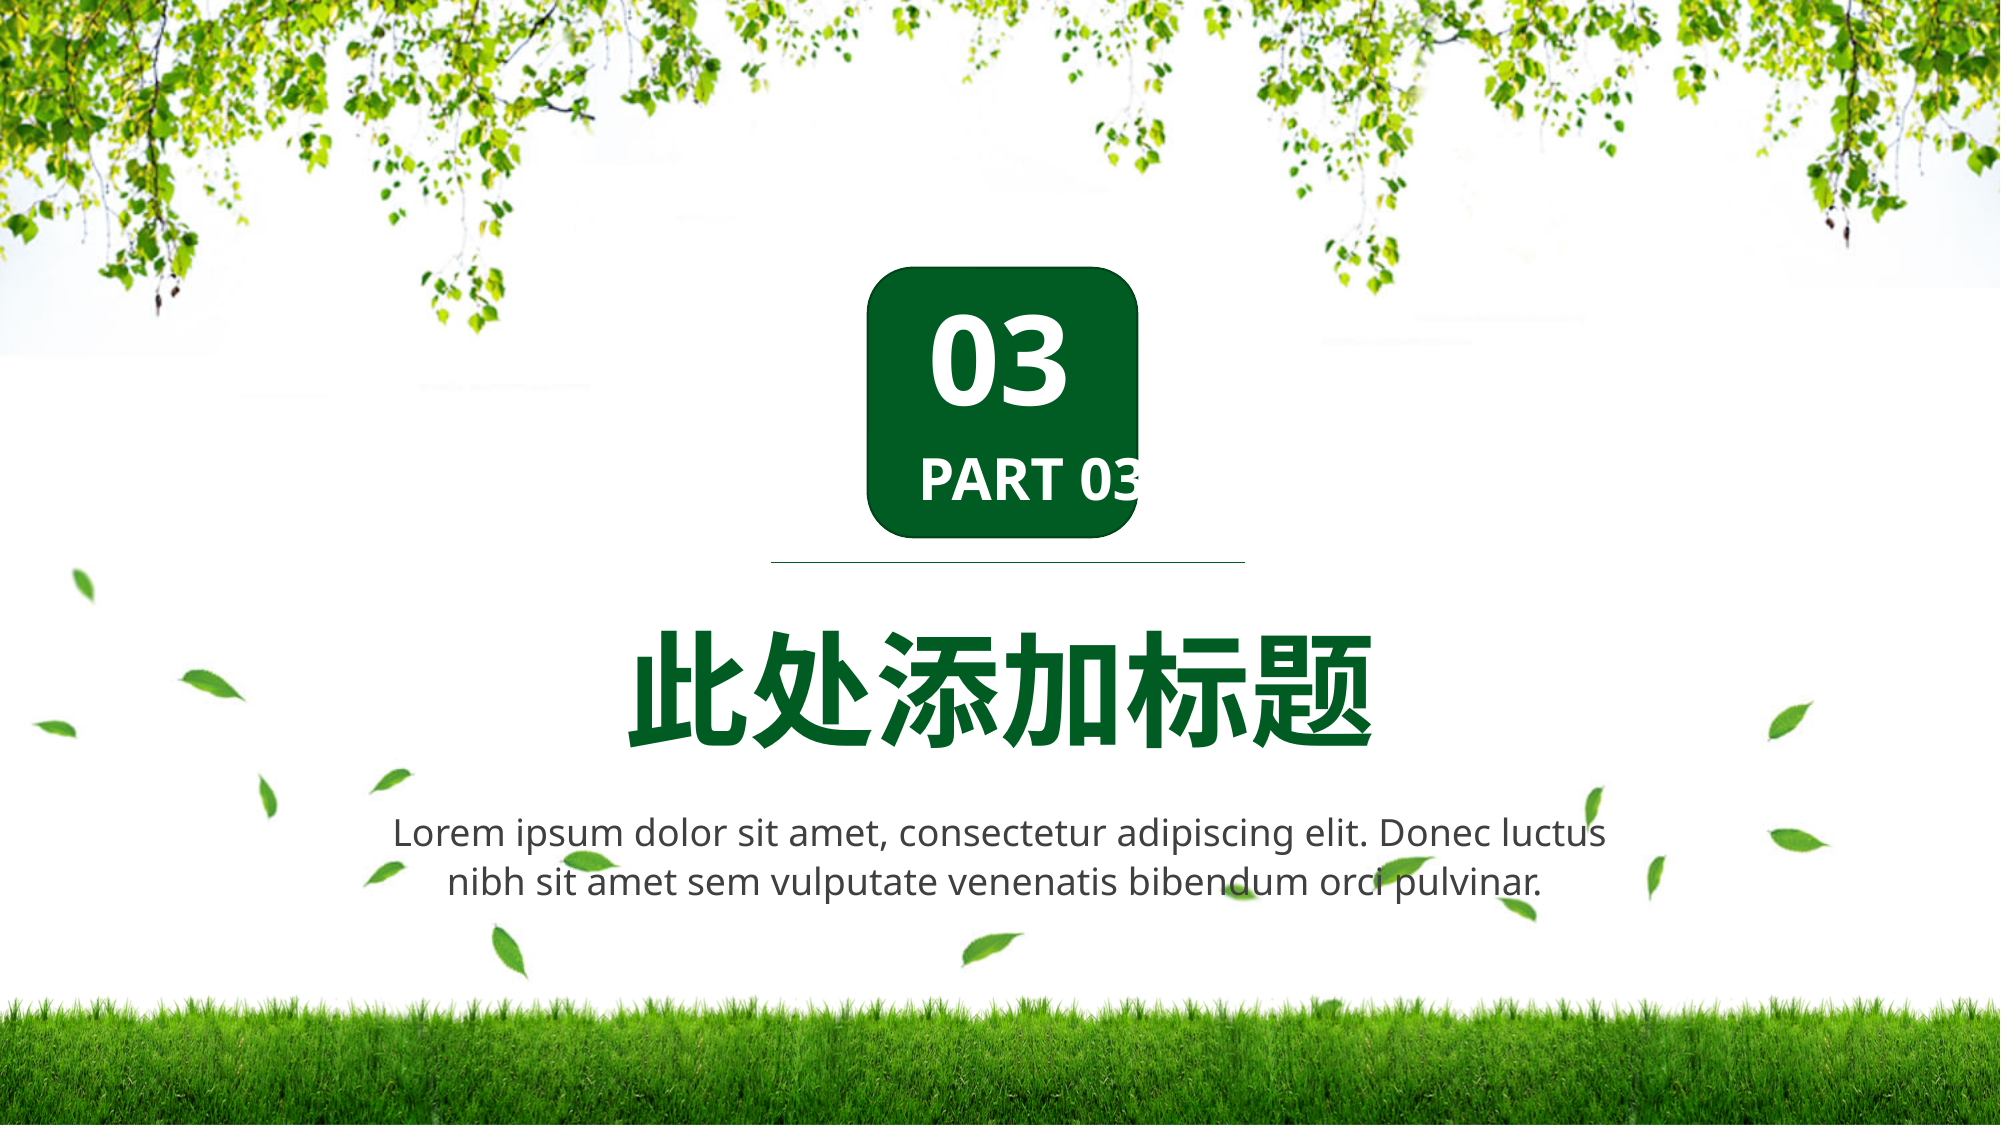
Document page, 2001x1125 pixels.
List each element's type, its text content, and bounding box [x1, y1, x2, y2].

picture [0, 0, 2001, 1125]
text_box 此处添加标题 [610, 604, 1390, 770]
text_box Lorem ipsum dolor sit amet, consectetur adipiscing elit. Donec luctus nibh sit amet sem vulputate venenatis bibendum orci pulvinar. [360, 796, 1640, 911]
text_box [866, 266, 1139, 539]
text_box 03 [913, 289, 1087, 440]
text_box PART 03 [903, 434, 1161, 519]
